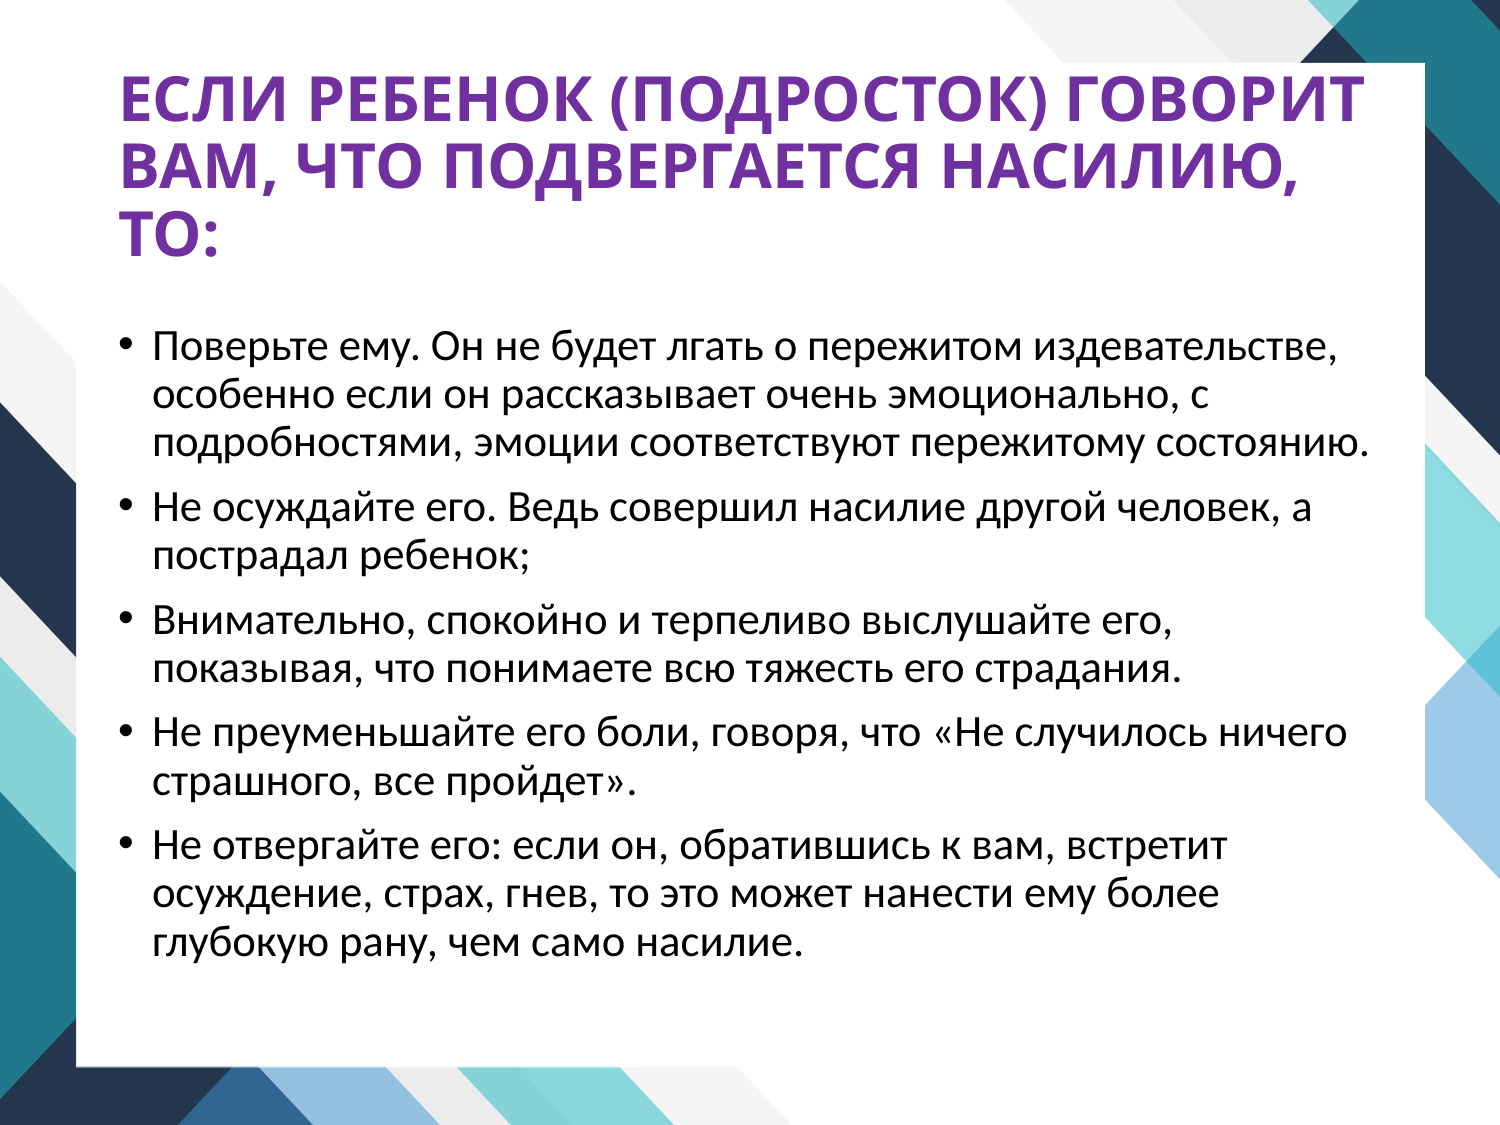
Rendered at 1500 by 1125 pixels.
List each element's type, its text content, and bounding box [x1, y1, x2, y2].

title ЕСЛИ РЕБЕНОК (ПОДРОСТОК) ГОВОРИТ ВАМ, ЧТО ПОДВЕРГАЕТСЯ НАСИЛИЮ, ТО: [103, 59, 1397, 278]
list Поверьте ему. Он не будет лгать о пережитом издевательстве, особенно если он рассказывает очень эмоционально, с подробностями, эмоции соответствуют пережитому состоянию. Не осуждайте его. Ведь совершил насилие другой человек, а пострадал ребенок; Внимательно, спокойно и терпеливо выслушайте его, показывая, что понимаете всю тяжесть его страдания. Не преуменьшайте его боли, говоря, что «Не случилось ничего страшного, все пройдет». Не отвергайте его: если он, обратившись к вам, встретит осуждение, страх, гнев, то это может нанести ему более глубокую рану, чем само насилие. [103, 314, 1397, 1014]
picture [0, 0, 1500, 1125]
